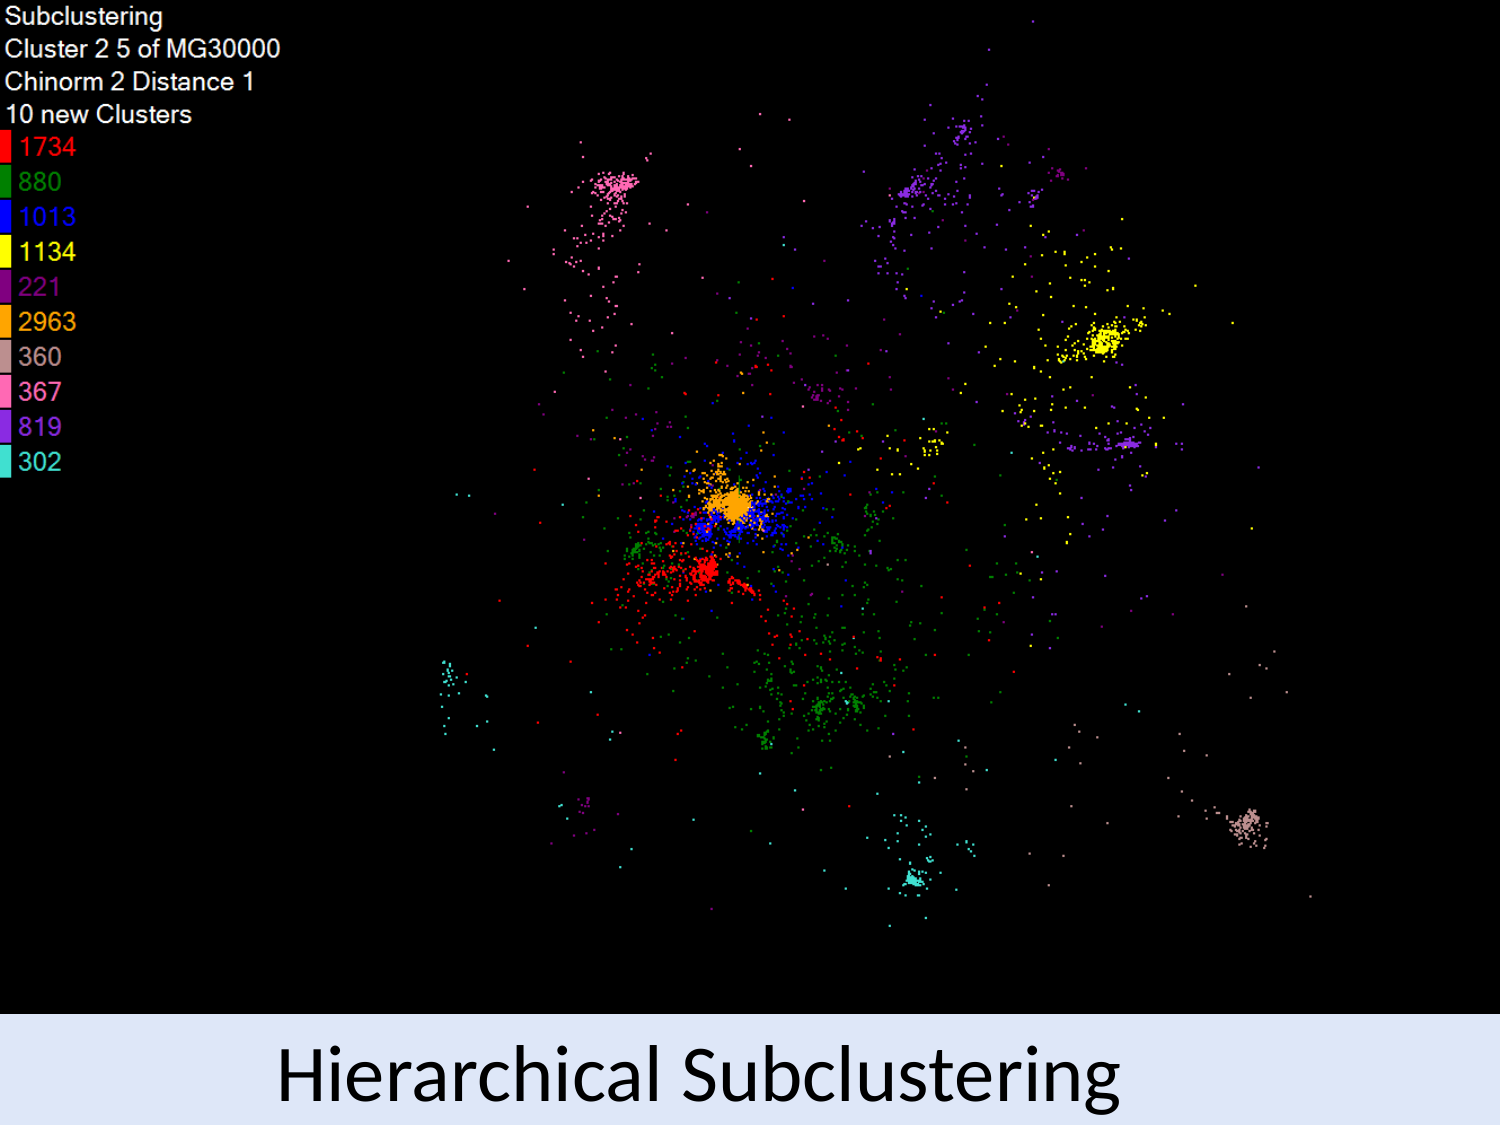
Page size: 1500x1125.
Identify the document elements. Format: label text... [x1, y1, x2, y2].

title Hierarchical Subclustering [24, 1021, 1375, 1125]
picture [0, 0, 1500, 1015]
